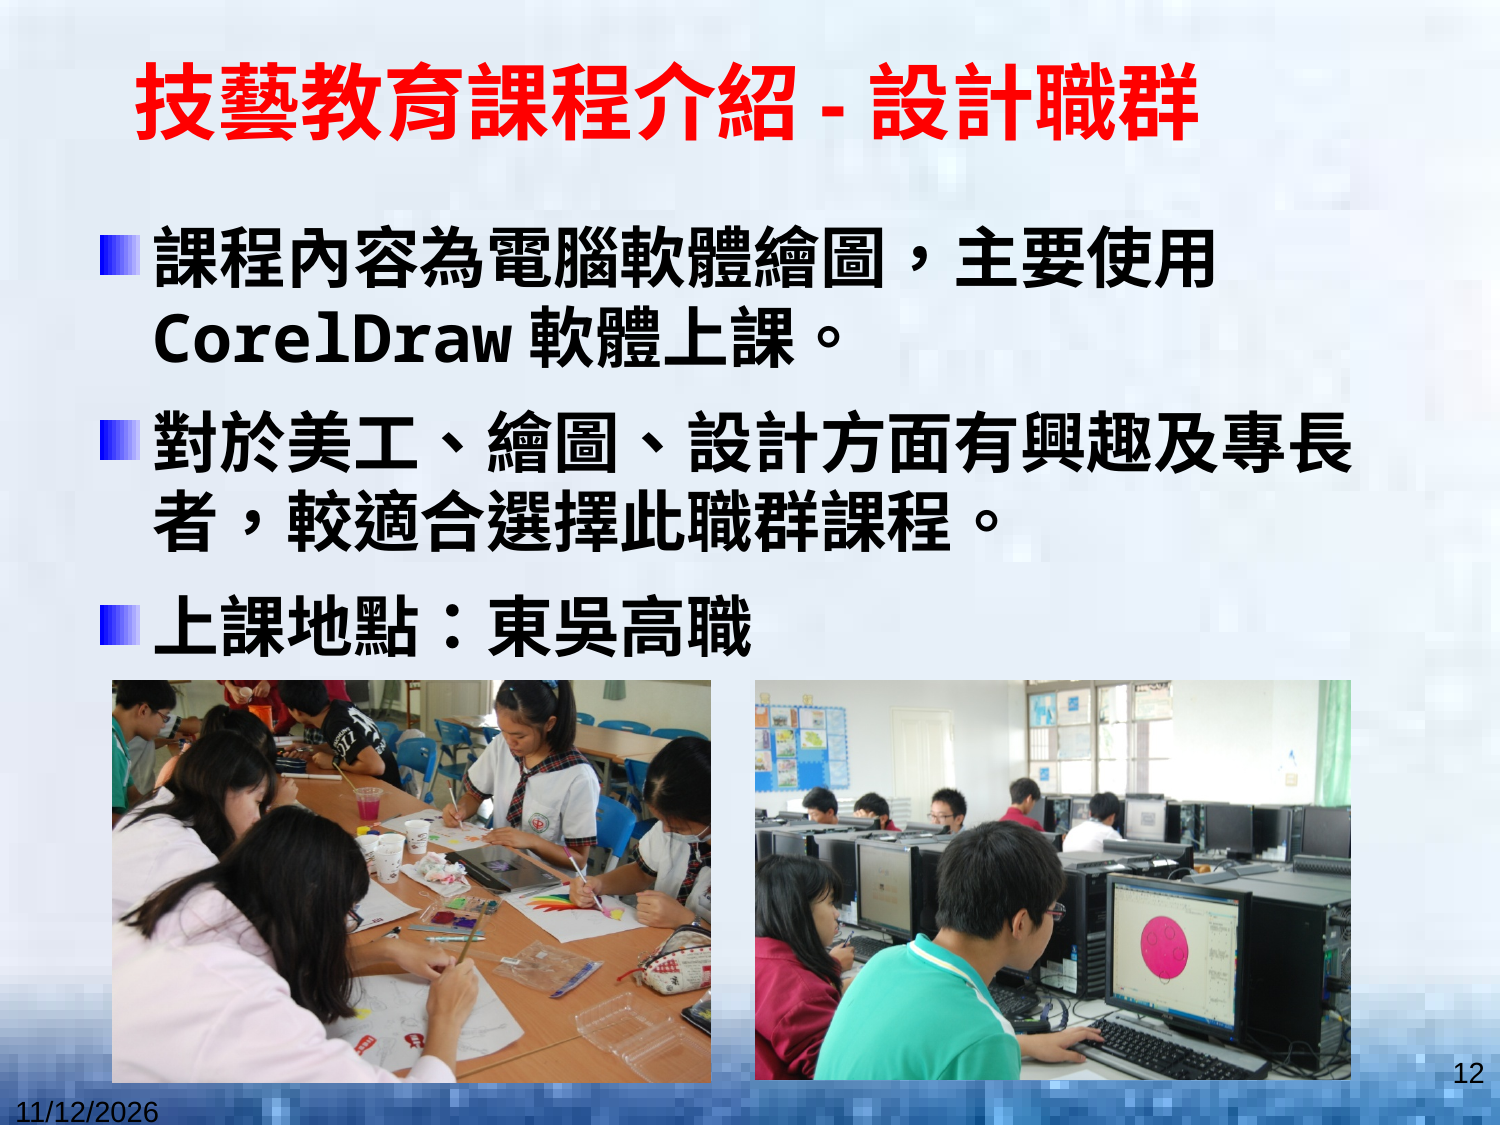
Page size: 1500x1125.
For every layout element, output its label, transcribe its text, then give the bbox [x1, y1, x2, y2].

slide_number 12 [1149, 1046, 1500, 1125]
text_box 課程內容為電腦軟體繪圖，主要使用CorelDraw軟體上課。 對於美工、繪圖、設計方面有興趣及專長者，較適合選擇此職群課程。 上課地點：東吳高職 [81, 207, 1424, 846]
picture [0, 0, 1500, 1125]
text_box 技藝教育課程介紹-設計職群 [64, 42, 1270, 158]
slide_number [0, 1085, 351, 1125]
